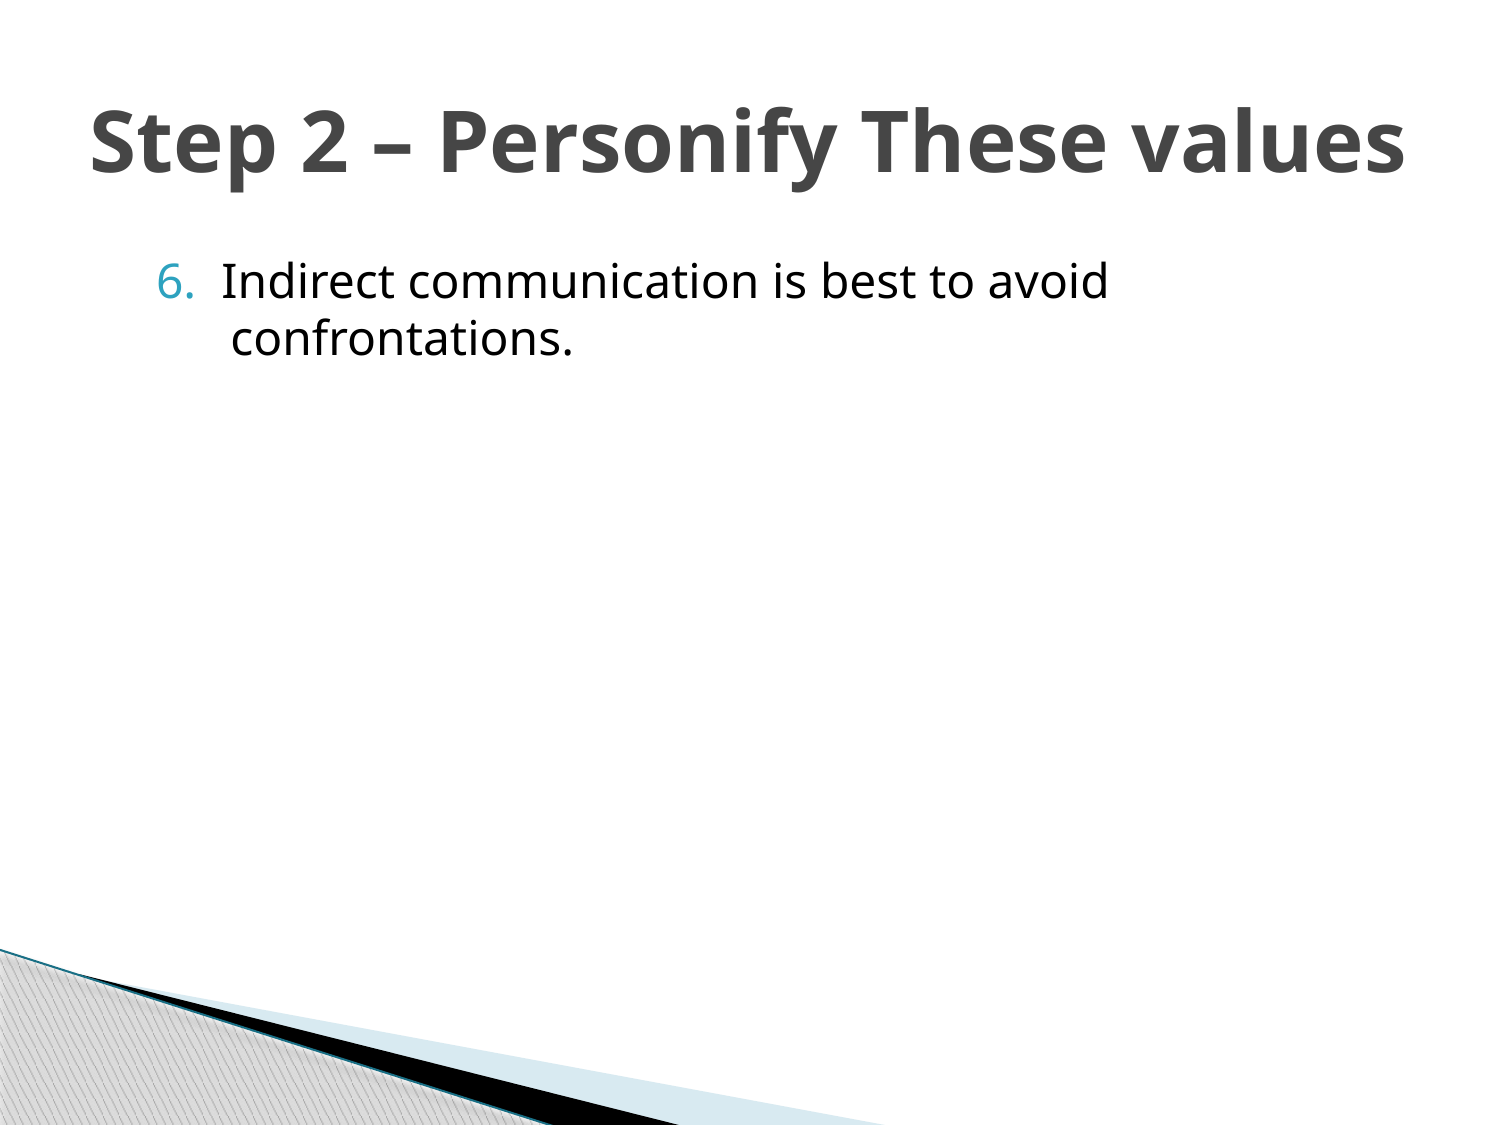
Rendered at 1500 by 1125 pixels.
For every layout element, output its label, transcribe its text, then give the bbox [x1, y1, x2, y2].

list 6. Indirect communication is best to avoid confrontations. [75, 243, 1425, 986]
title Step 2 – Personify These values [75, 45, 1425, 233]
